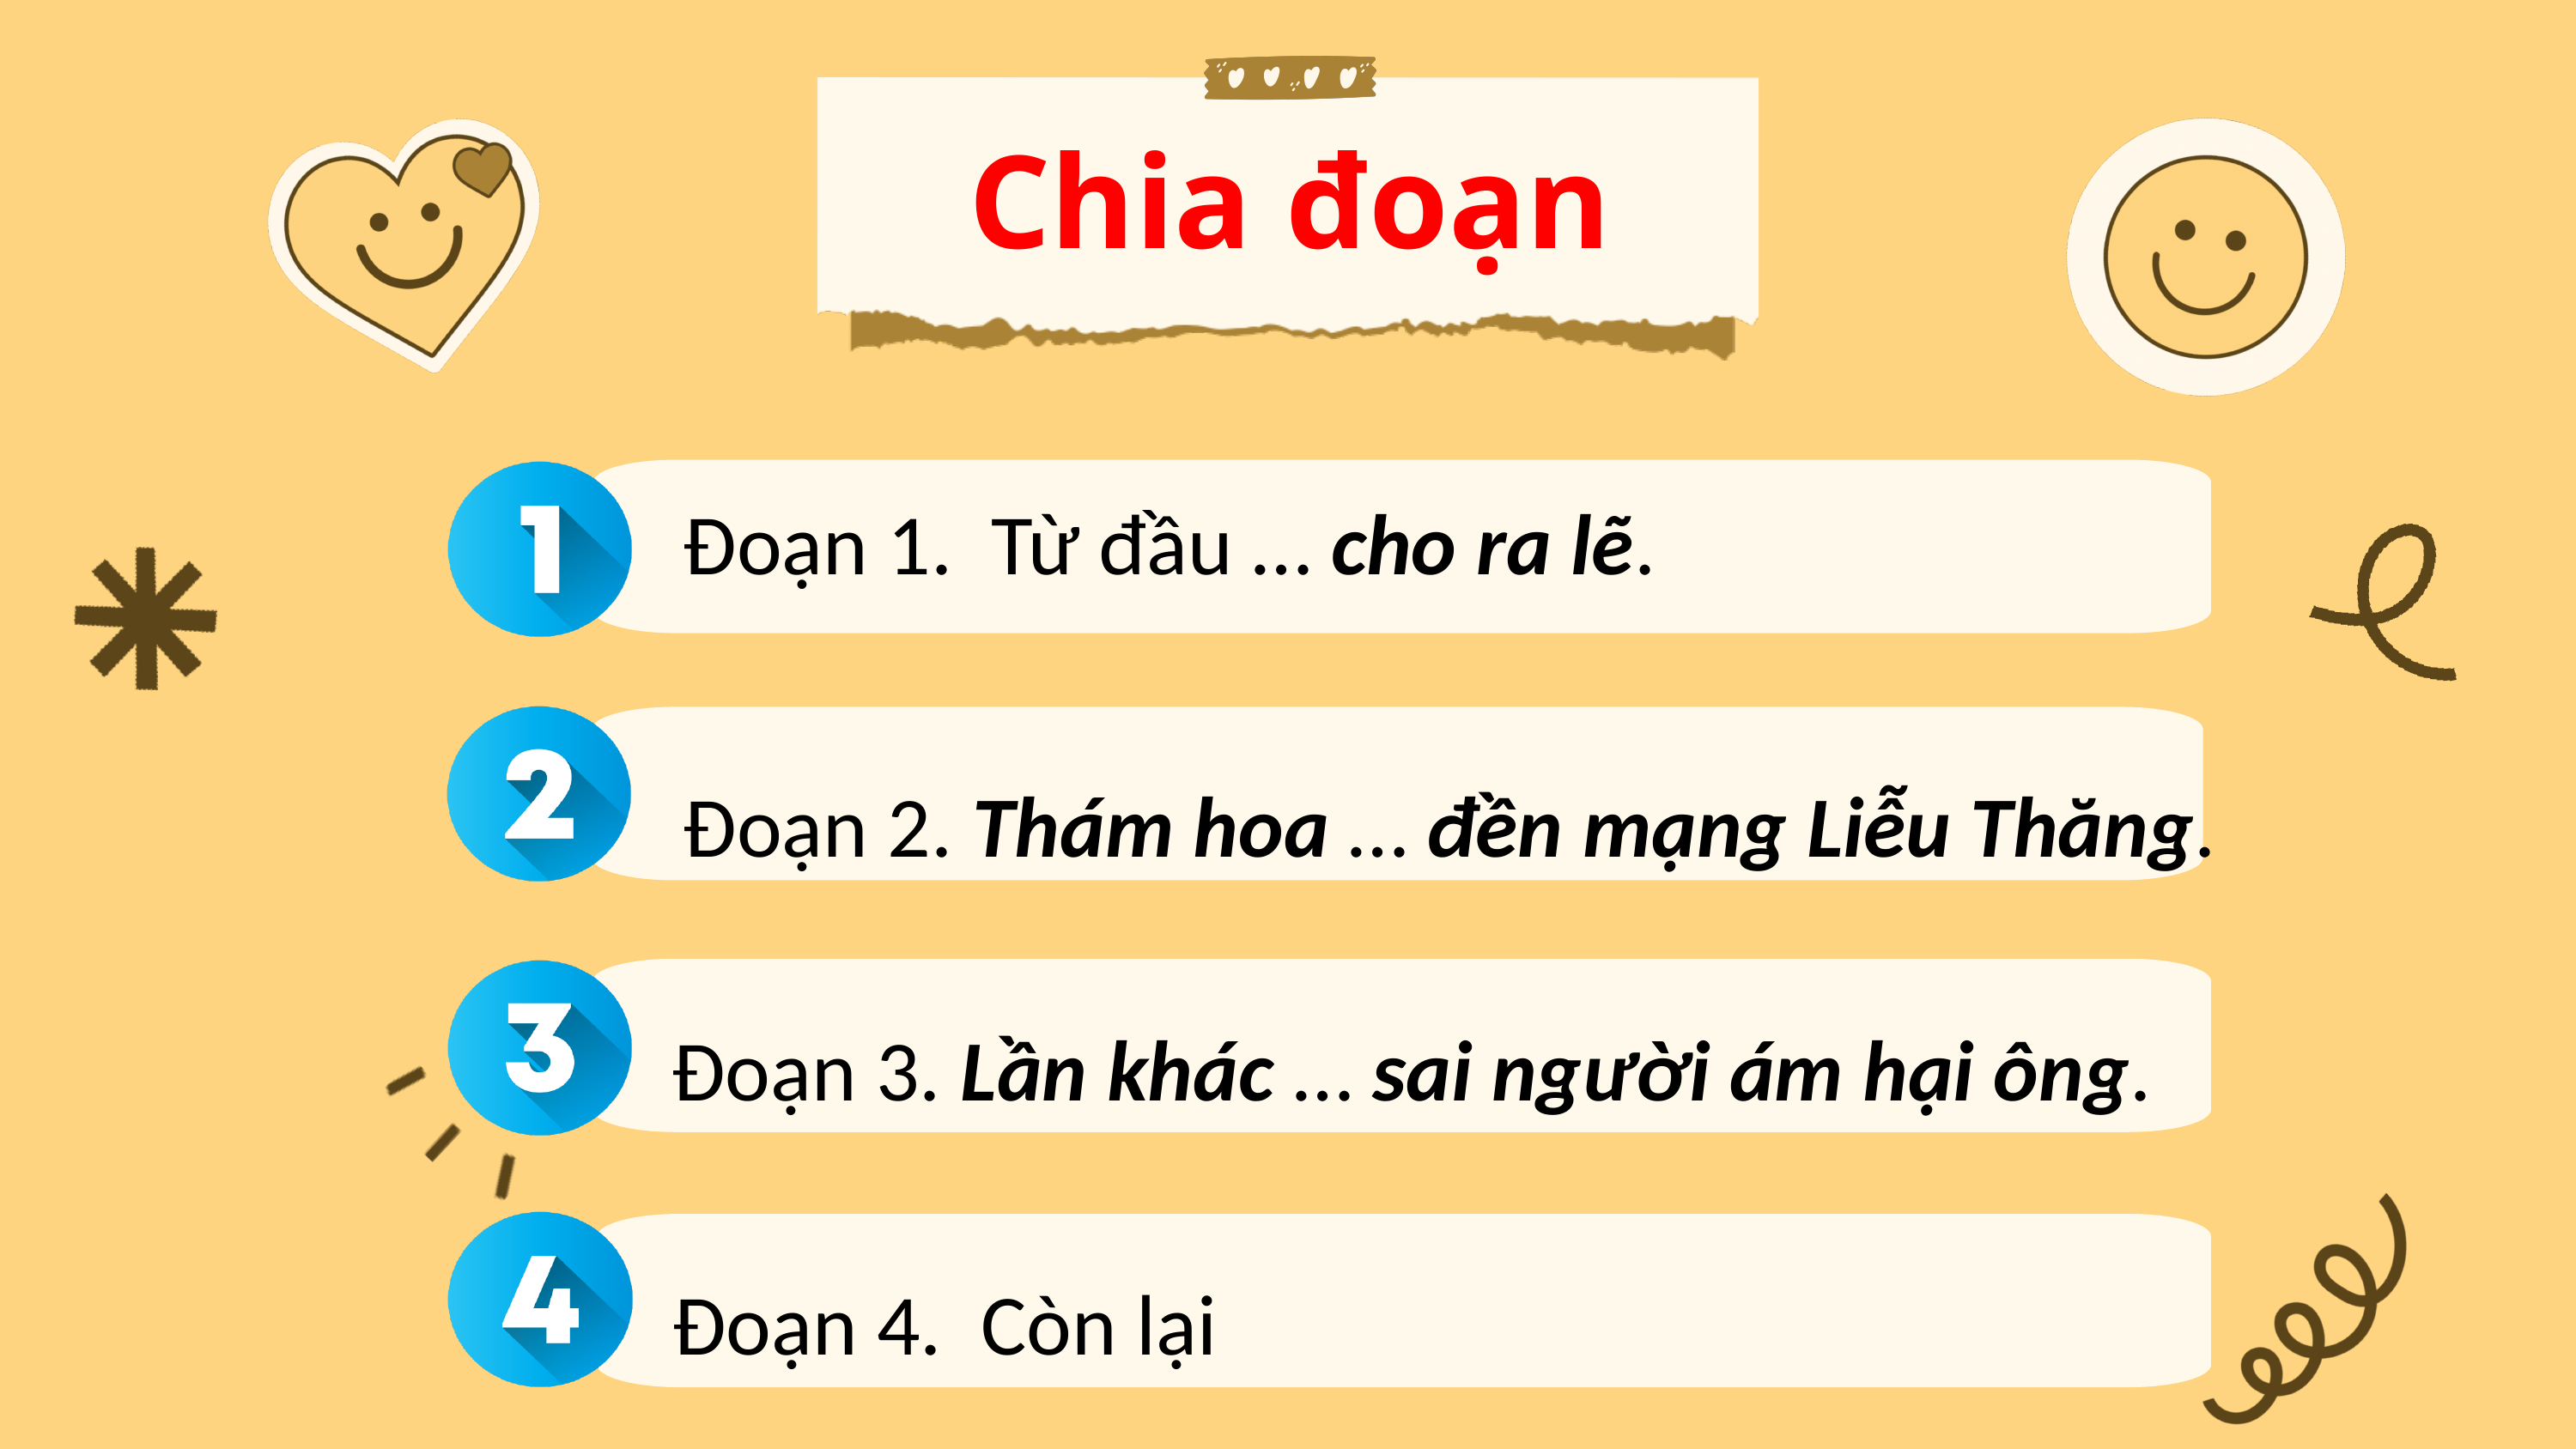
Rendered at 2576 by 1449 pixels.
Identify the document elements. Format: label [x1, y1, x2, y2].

text_box [445, 703, 2357, 883]
text_box [445, 957, 2212, 1137]
picture [2304, 513, 2473, 682]
picture [2031, 82, 2380, 423]
picture [253, 106, 570, 399]
picture [368, 1059, 533, 1210]
text_box [446, 459, 2212, 639]
picture [60, 531, 232, 705]
picture [2189, 1186, 2460, 1449]
text_box [446, 1210, 2212, 1389]
text_box [817, 55, 1759, 361]
